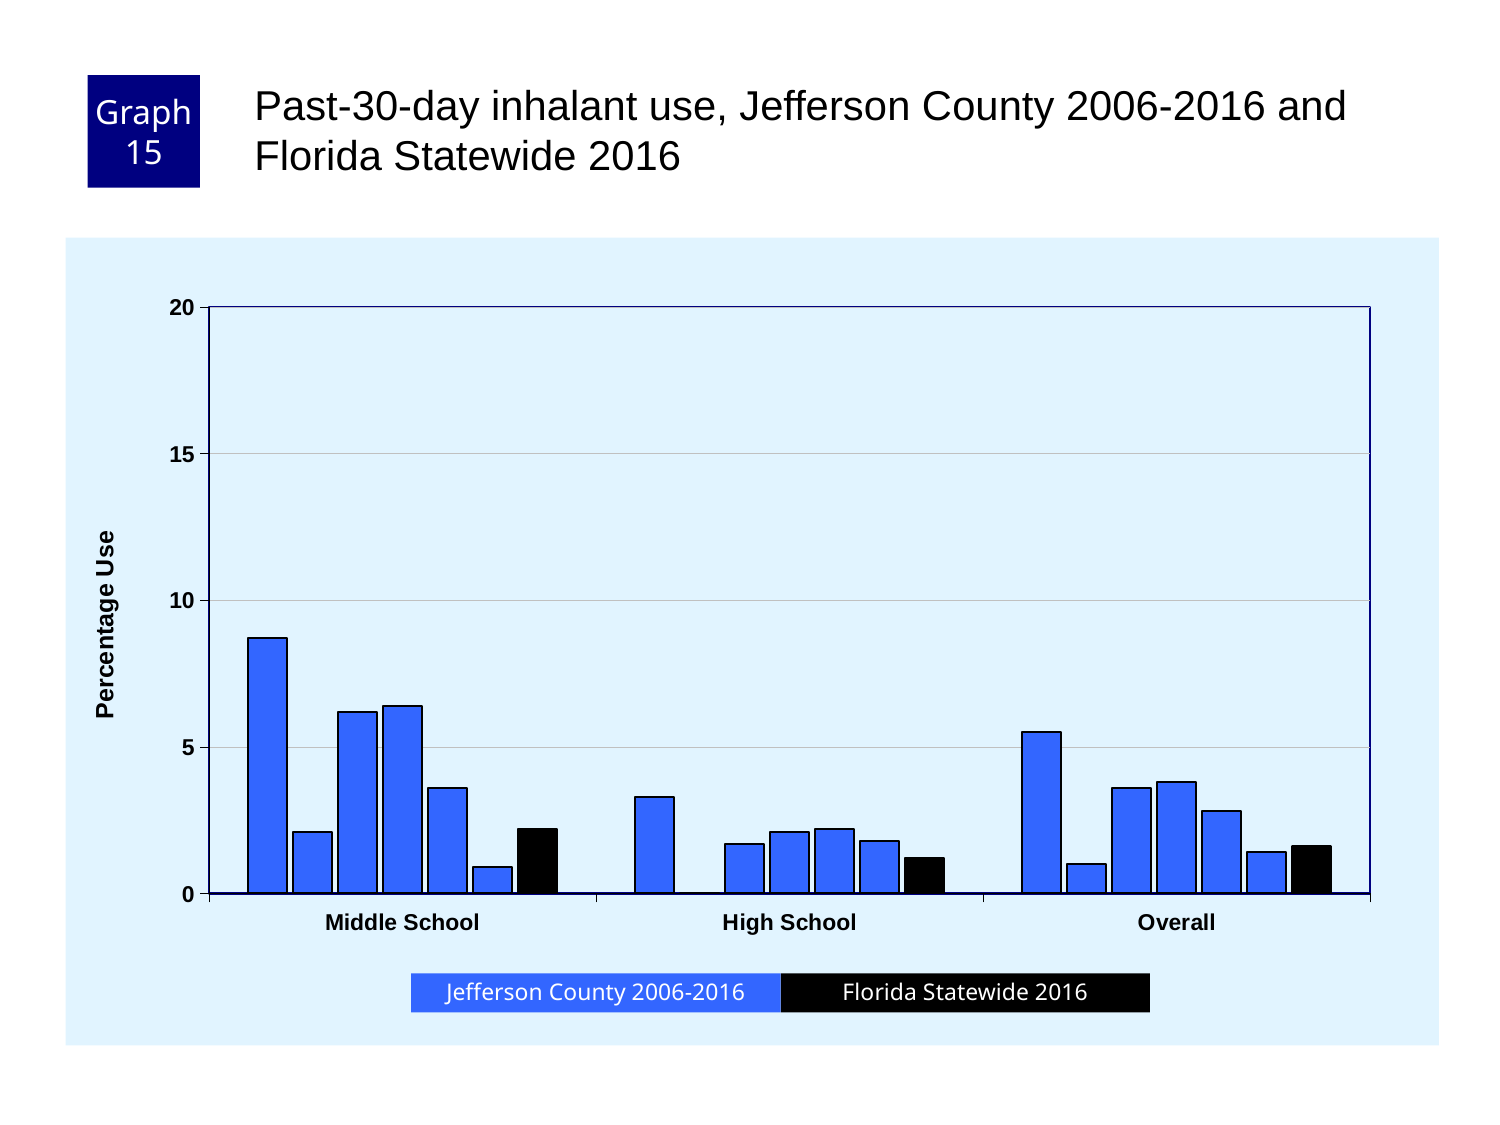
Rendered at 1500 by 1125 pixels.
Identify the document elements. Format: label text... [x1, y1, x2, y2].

text_box Graph 15 [87, 75, 200, 188]
text_box Past-30-day inhalant use, Jefferson County 2006-2016 and Florida Statewide 2016 [249, 75, 1438, 200]
chart [65, 237, 1440, 1046]
